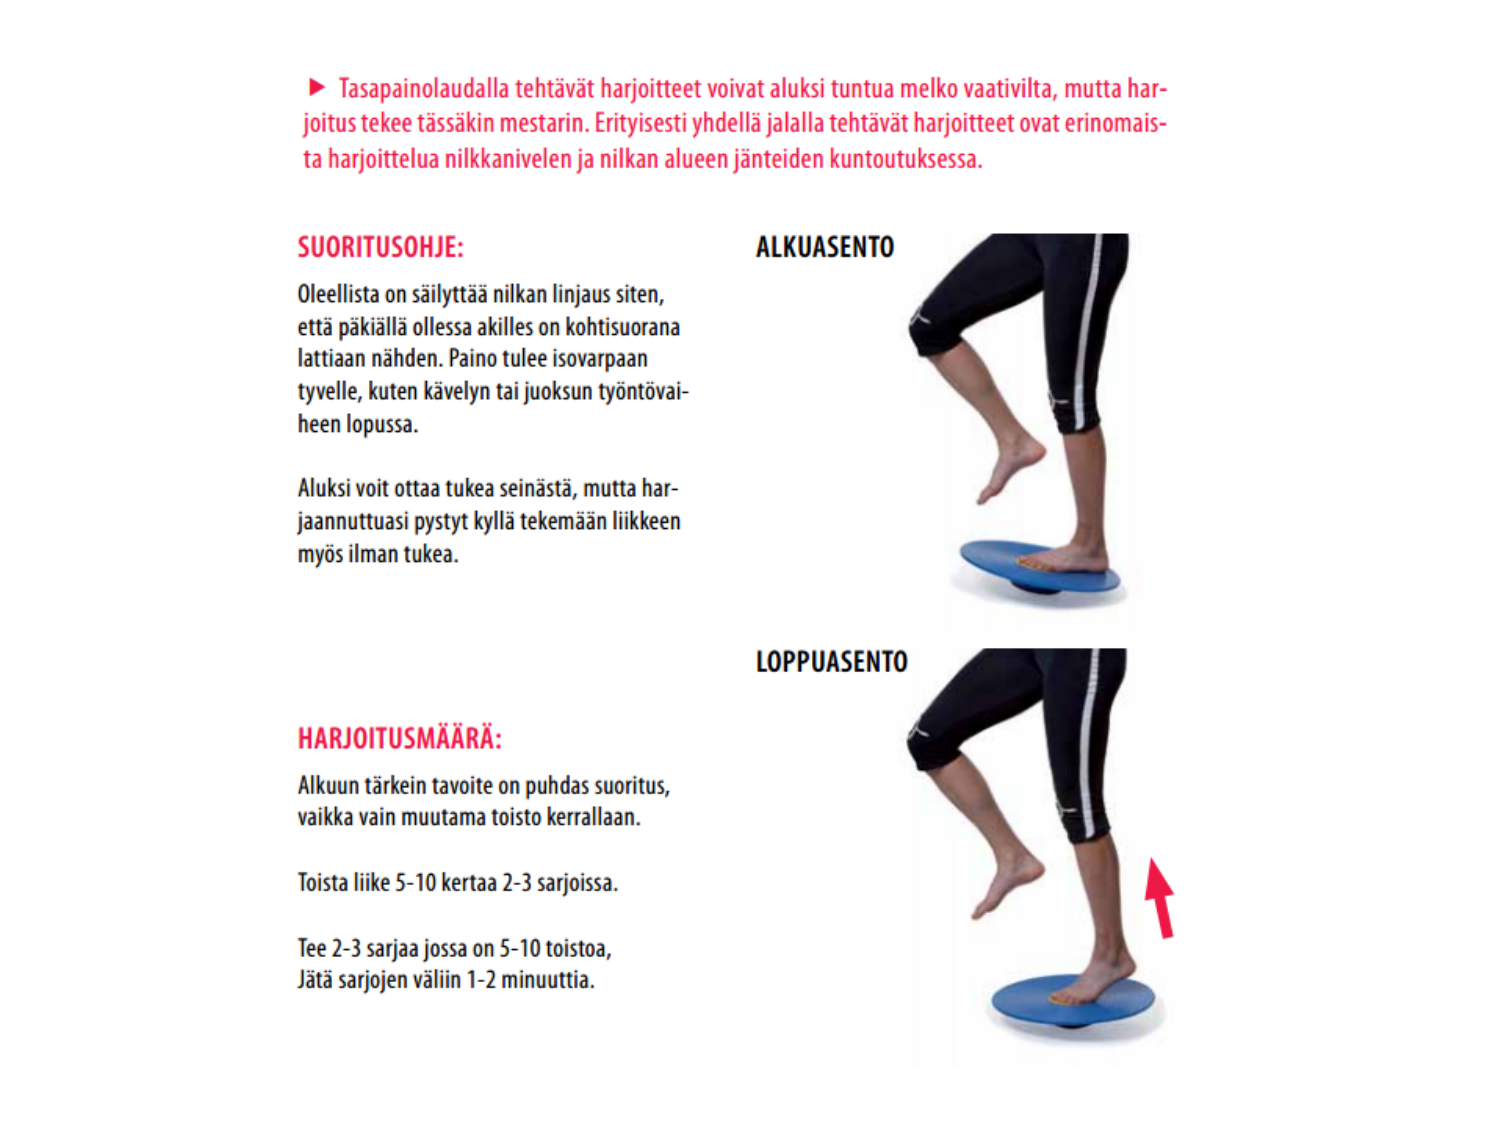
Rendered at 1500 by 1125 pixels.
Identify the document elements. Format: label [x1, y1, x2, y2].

picture [260, 46, 1240, 1079]
